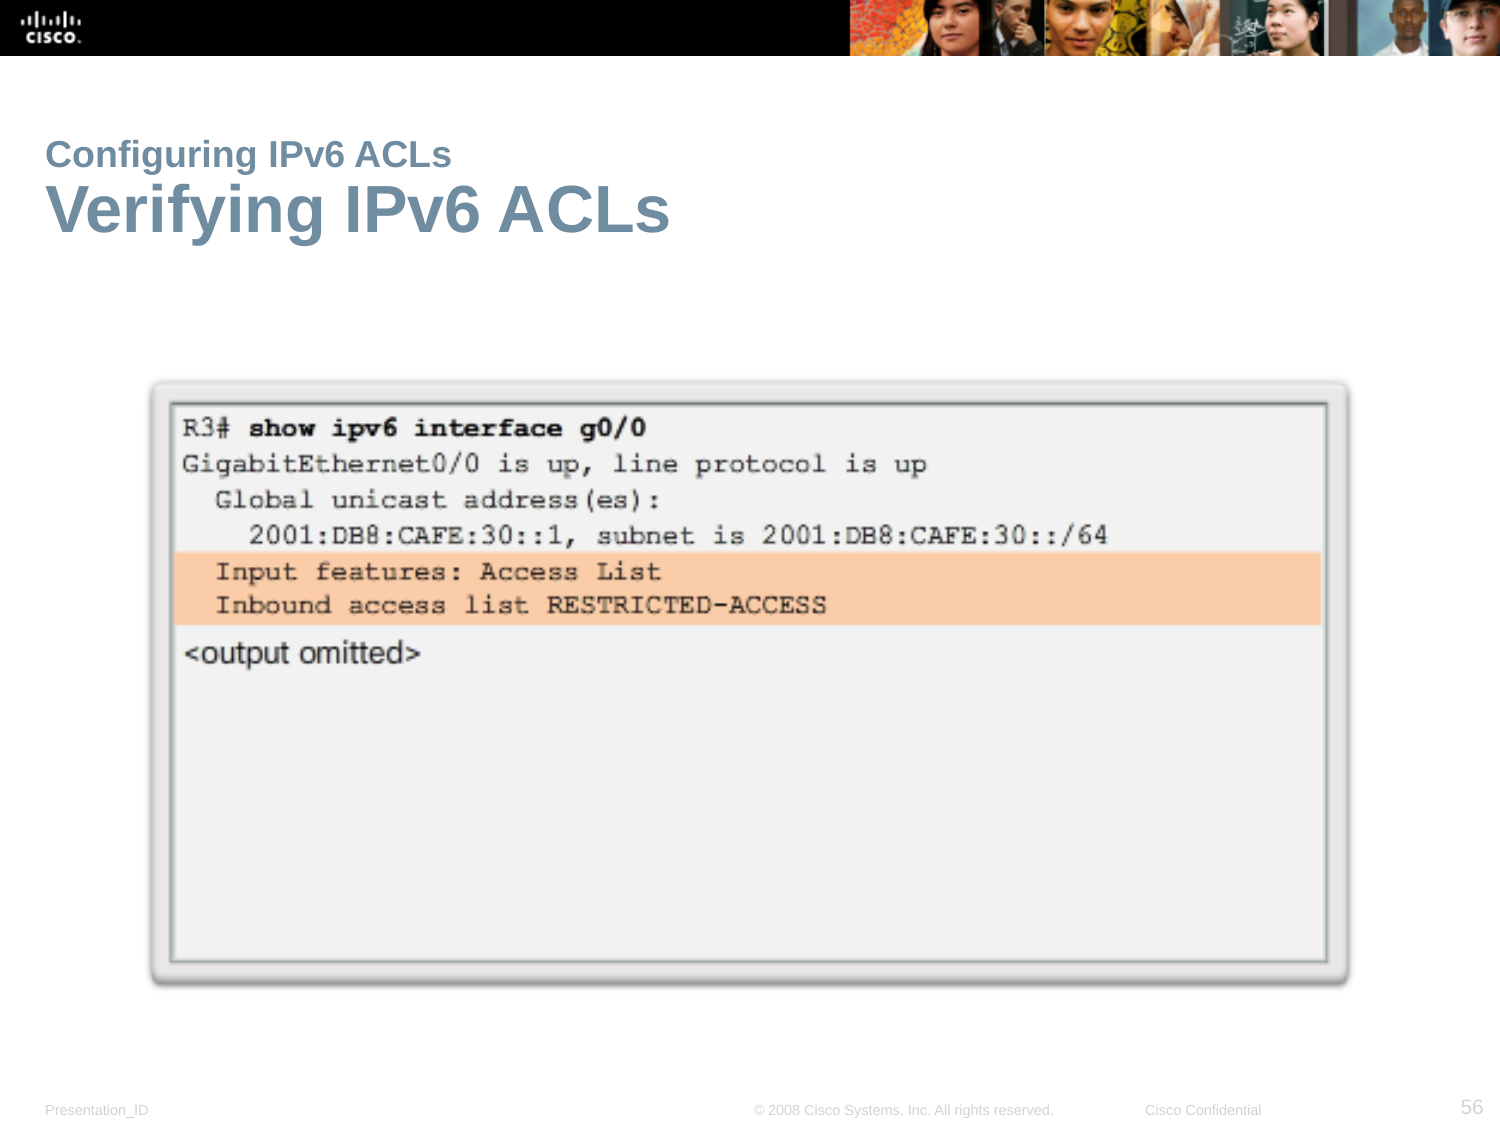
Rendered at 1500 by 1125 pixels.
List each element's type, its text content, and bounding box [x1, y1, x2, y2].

picture [0, 0, 1500, 56]
title Configuring IPv6 ACLs Verifying IPv6 ACLs [31, 64, 1471, 255]
picture [141, 372, 1362, 1009]
